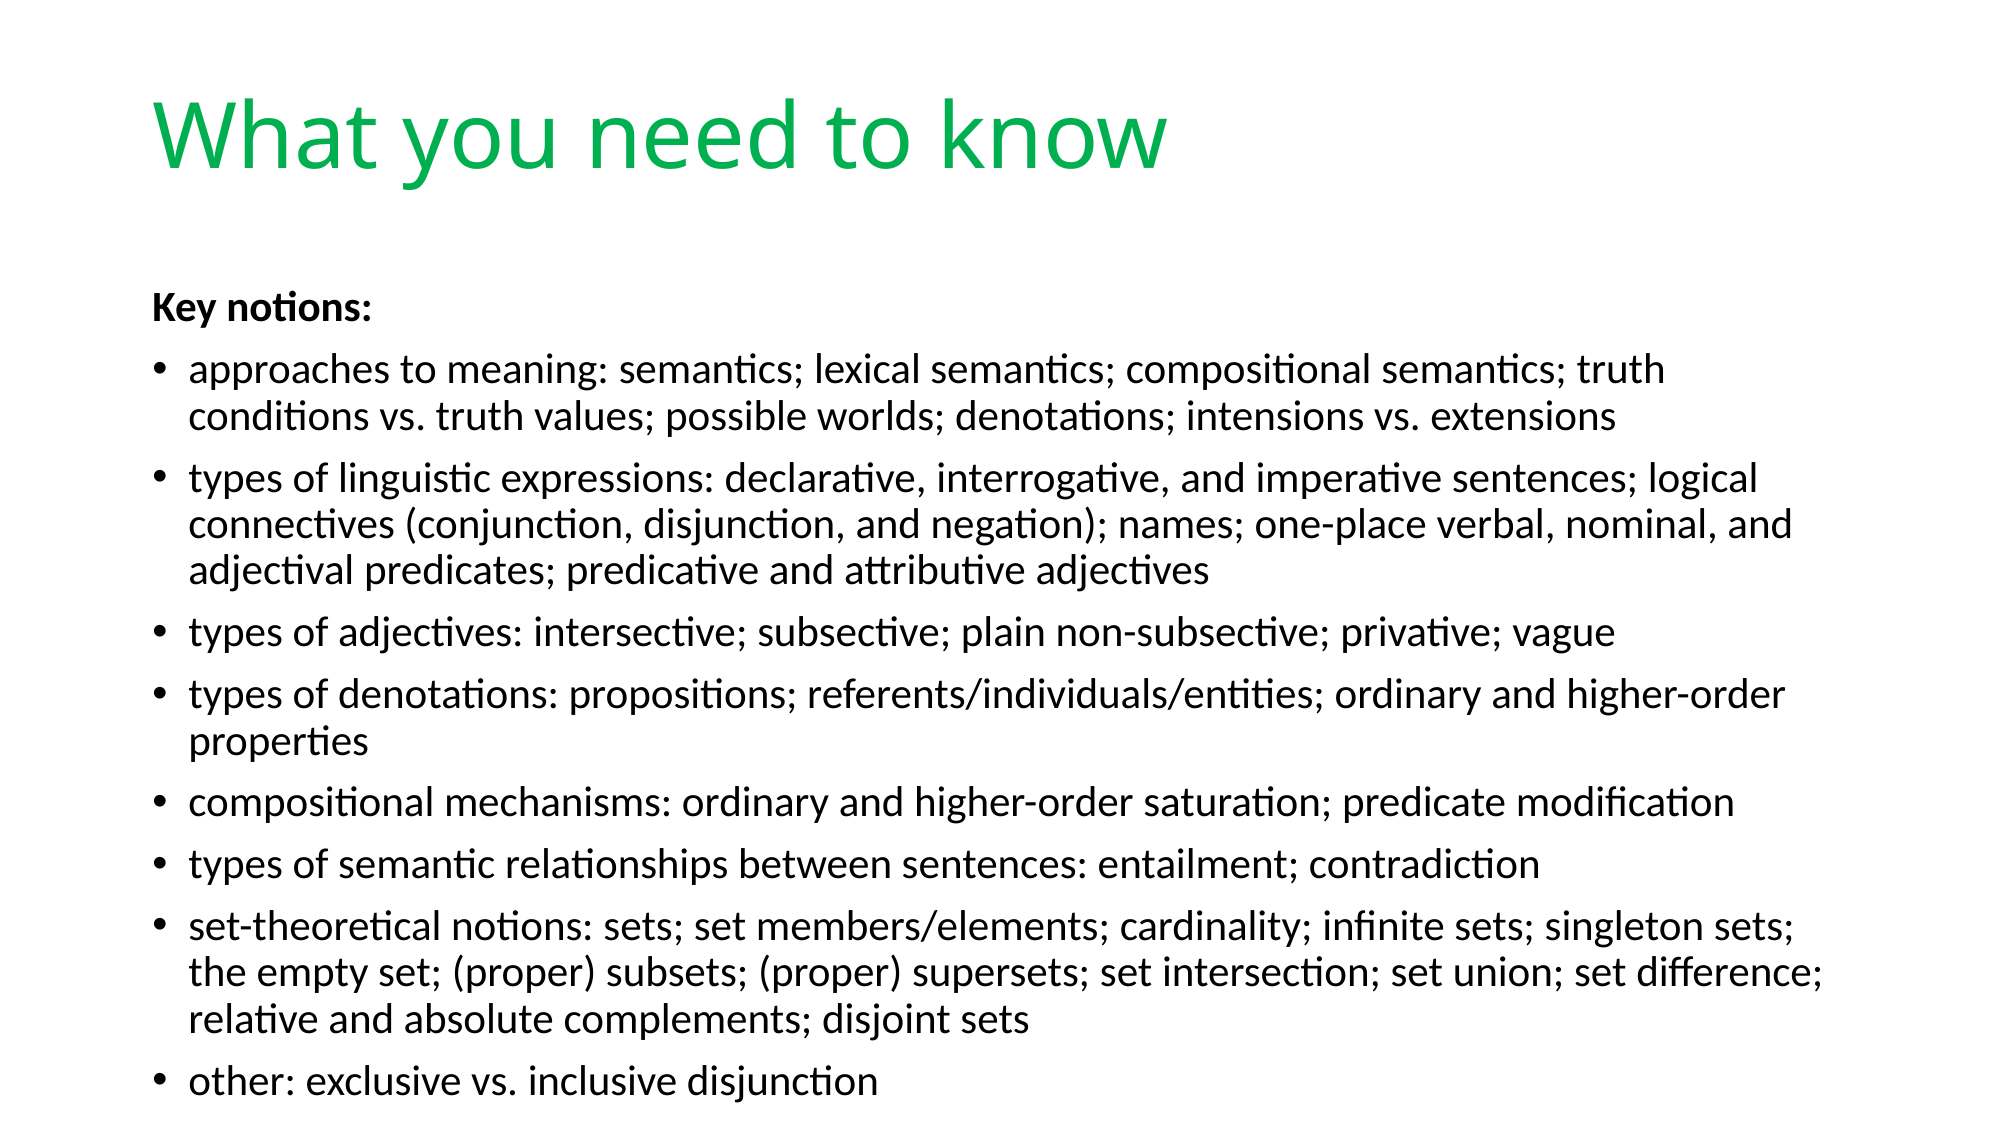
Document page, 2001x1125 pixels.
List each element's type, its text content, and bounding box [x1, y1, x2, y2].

title What you need to know [137, 0, 1863, 277]
list Key notions: approaches to meaning: semantics; lexical semantics; compositional semantics; truth conditions vs. truth values; possible worlds; denotations; intensions vs. extensions types of linguistic expressions: declarative, interrogative, and imperative sentences; logical connectives (conjunction, disjunction, and negation); names; one-place verbal, nominal, and adjectival predicates; predicative and attributive adjectives types of adjectives: intersective; subsective; plain non-subsective; privative; vague types of denotations: propositions; referents/individuals/entities; ordinary and higher-order properties compositional mechanisms: ordinary and higher-order saturation; predicate modification types of semantic relationships between sentences: entailment; contradiction set-theoretical notions: sets; set members/elements; cardinality; infinite sets; singleton sets; the empty set; (proper) subsets; (proper) supersets; set intersection; set union; set difference; relative and absolute complements; disjoint sets other: exclusive vs. inclusive disjunction [137, 277, 1863, 1125]
